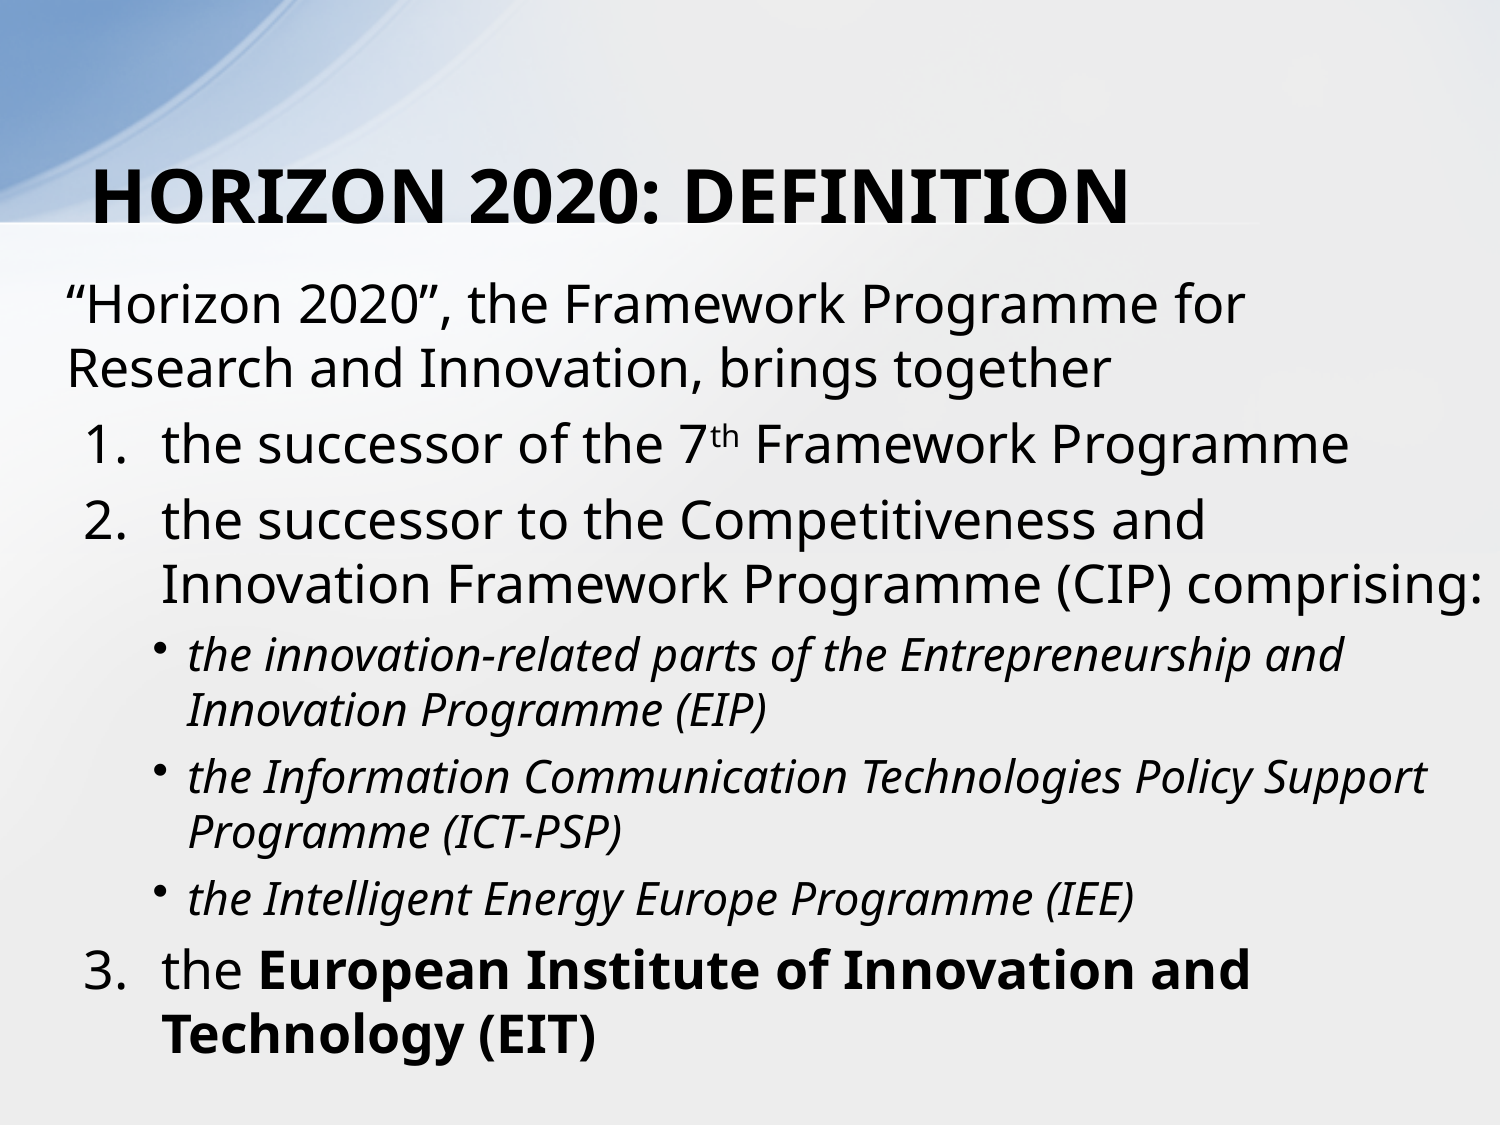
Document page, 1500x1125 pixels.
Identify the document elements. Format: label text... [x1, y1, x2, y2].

title HORIZON 2020: DEFINITION [75, 58, 1425, 247]
picture [0, 0, 1500, 262]
list “Horizon 2020”, the Framework Programme for Research and Innovation, brings together the successor of the 7th Framework Programme the successor to the Competitiveness and Innovation Framework Programme (CIP) comprising: the innovation-related parts of the Entrepreneurship and Innovation Programme (EIP) the Information Communication Technologies Policy Support Programme (ICT-PSP) the Intelligent Energy Europe Programme (IEE) the European Institute of Innovation and Technology (EIT) [0, 262, 1500, 1125]
